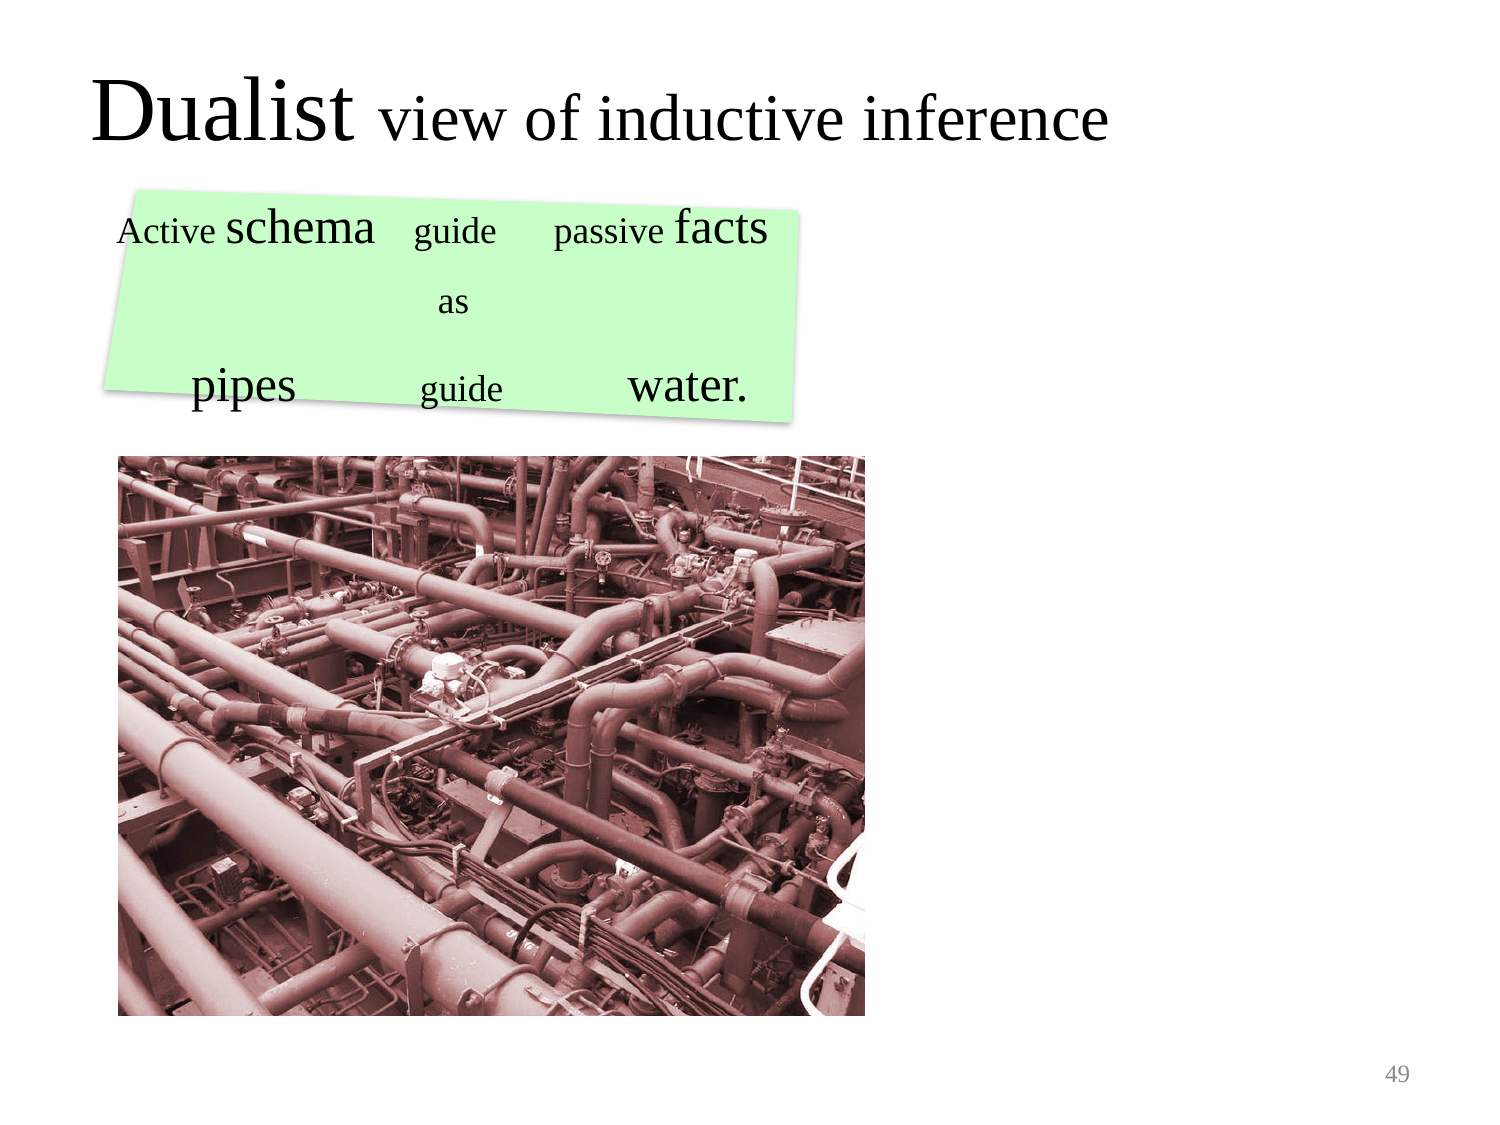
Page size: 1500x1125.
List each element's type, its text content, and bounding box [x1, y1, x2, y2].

picture [118, 456, 866, 1017]
text_box Active schema guide passive facts as pipes guide water. [101, 156, 806, 419]
title Dualist view of inductive inference [75, 45, 1389, 163]
slide_number 49 [1074, 1042, 1425, 1103]
text_box [699, 419, 793, 424]
